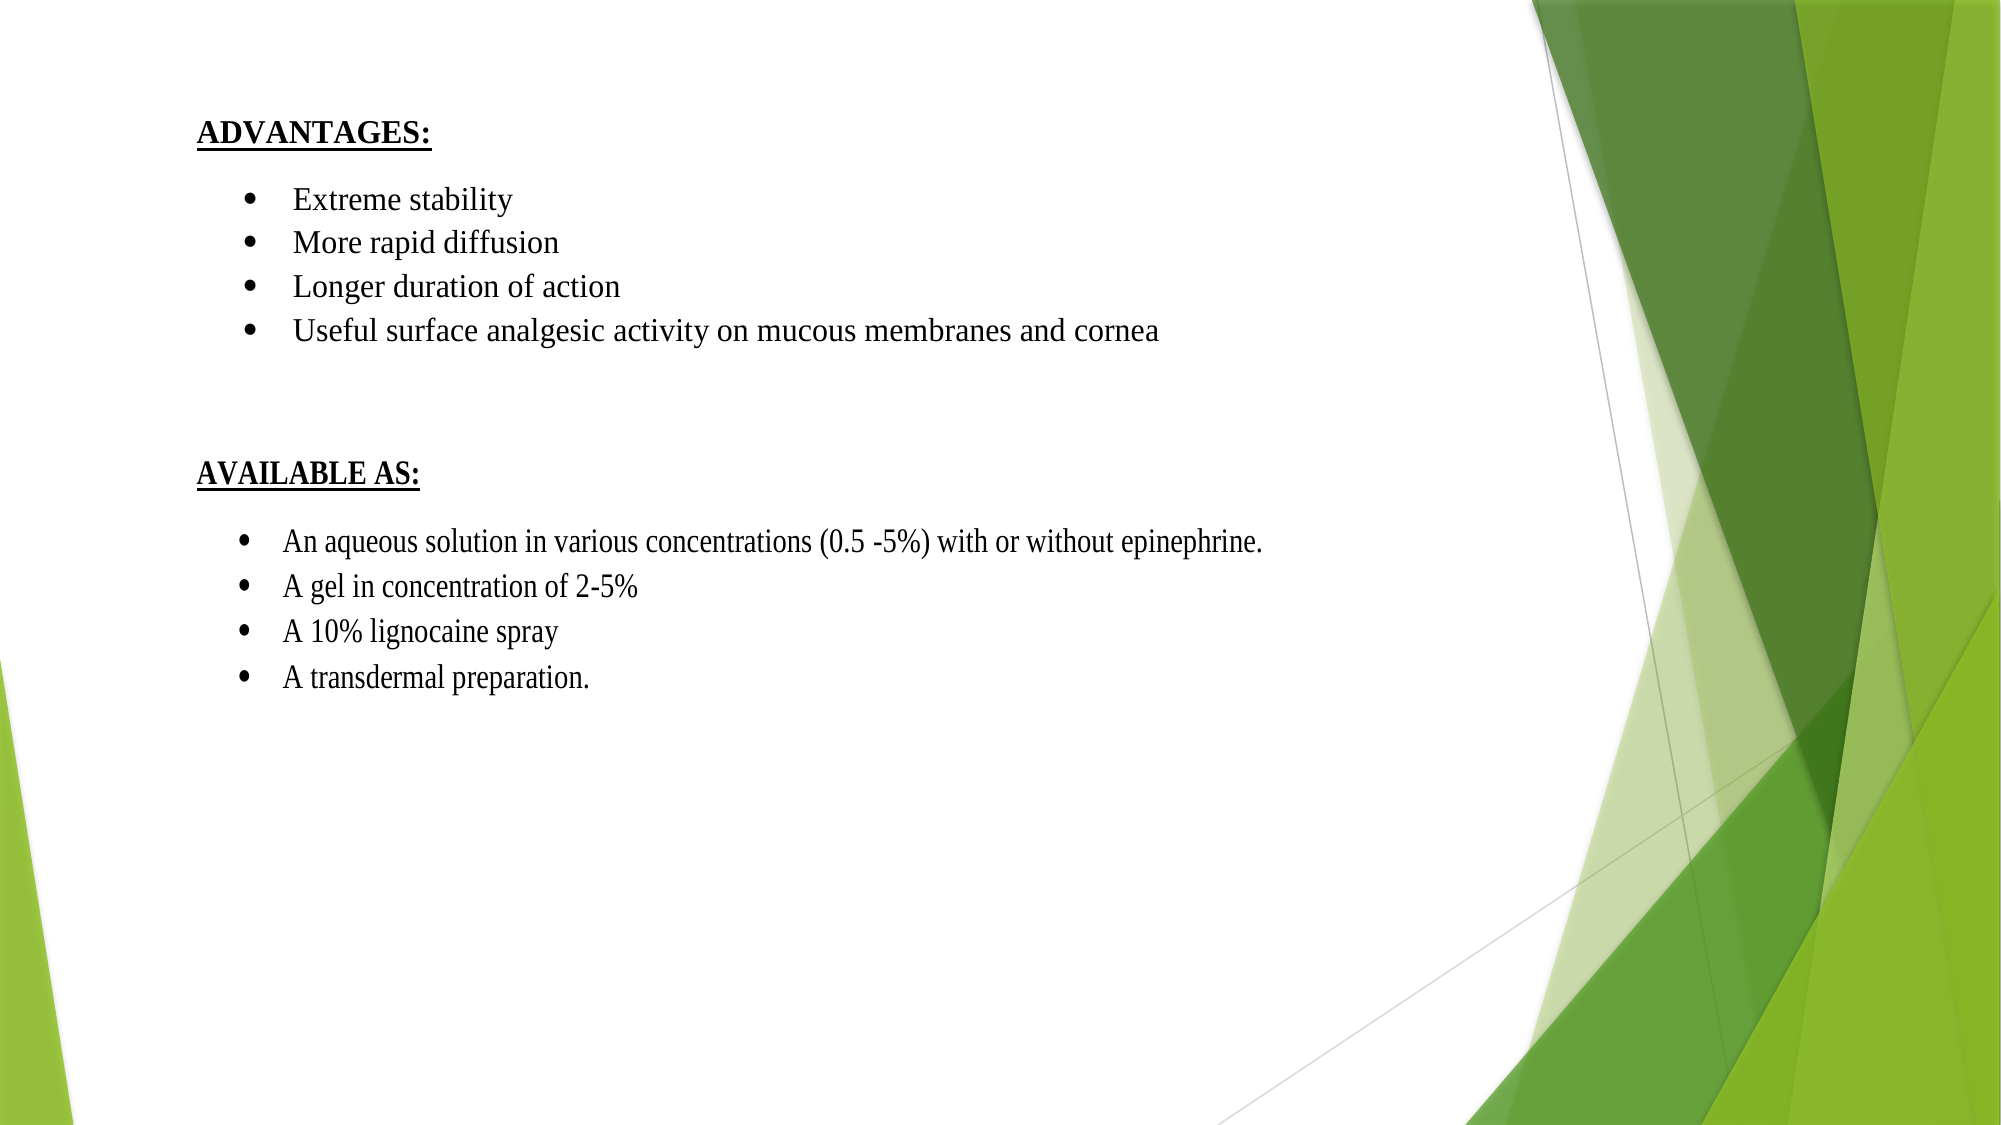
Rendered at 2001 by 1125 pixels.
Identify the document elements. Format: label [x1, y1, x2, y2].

picture [196, 451, 1313, 723]
picture [196, 112, 1445, 438]
